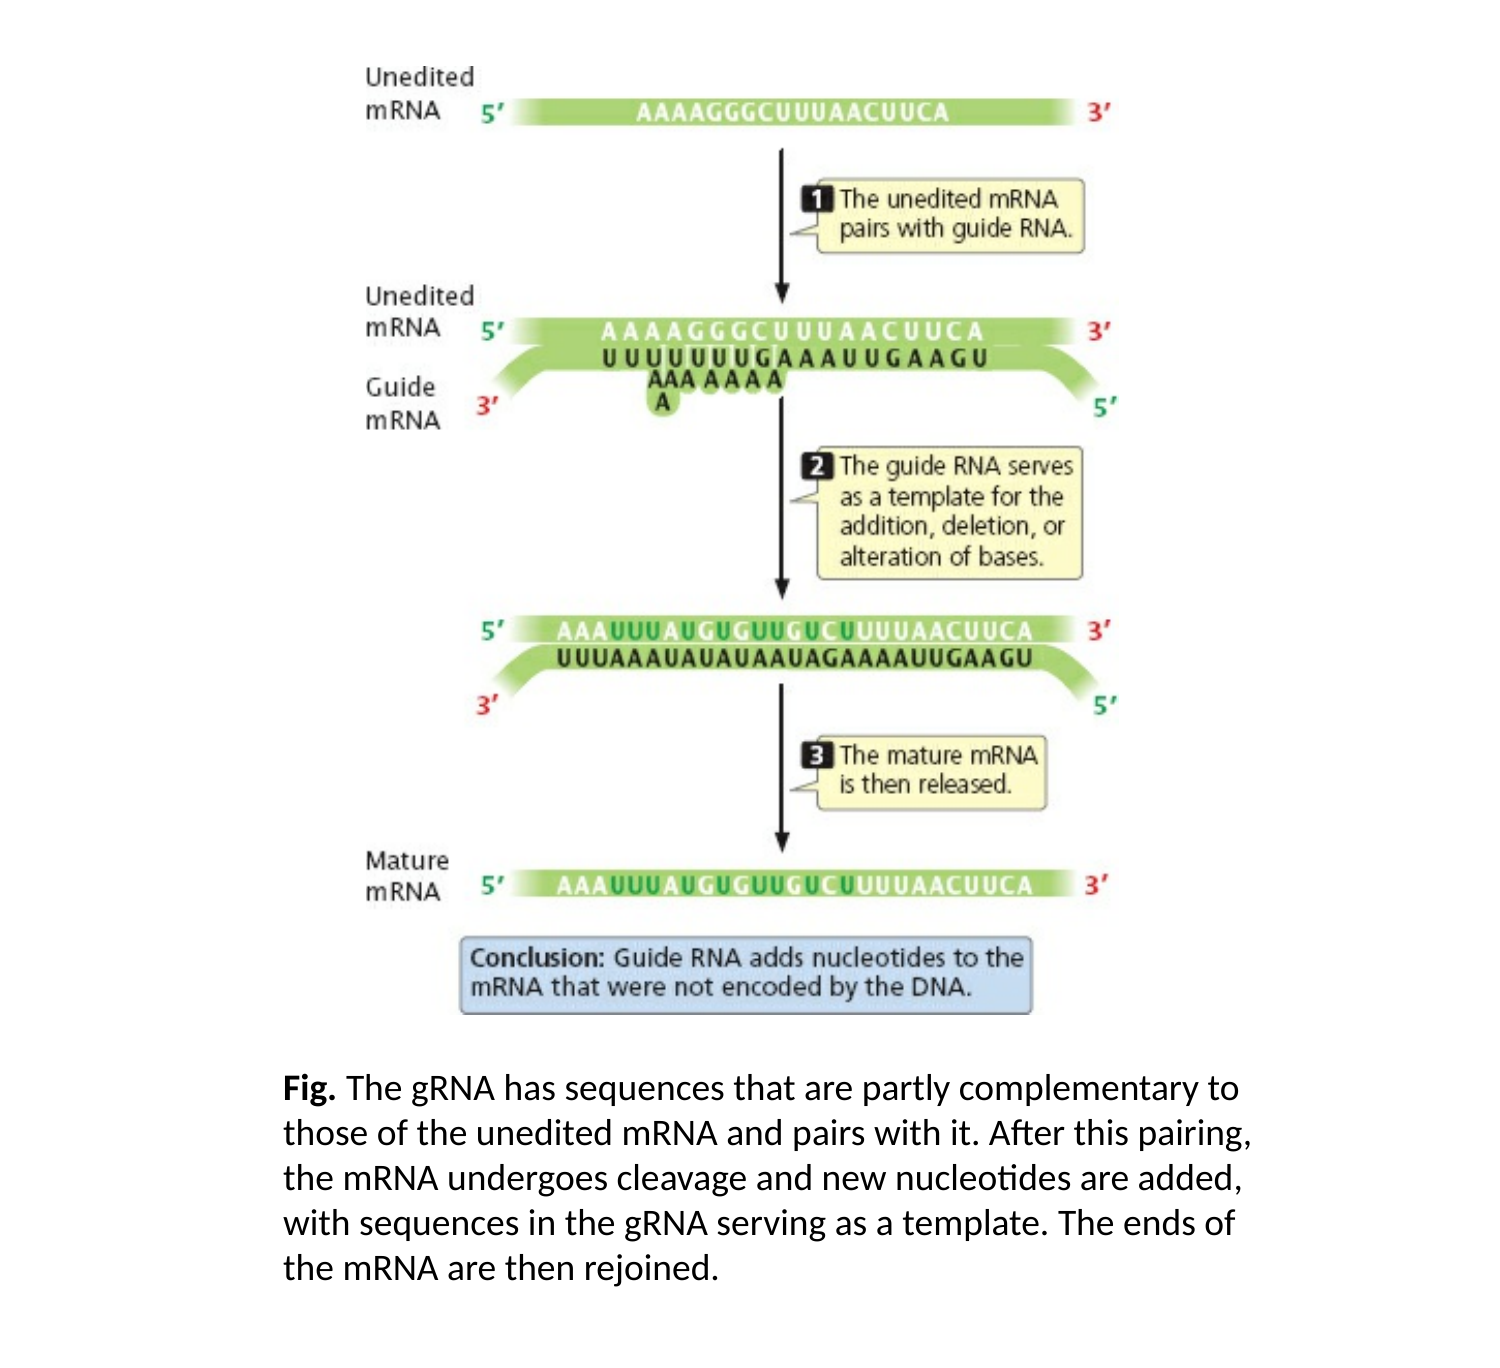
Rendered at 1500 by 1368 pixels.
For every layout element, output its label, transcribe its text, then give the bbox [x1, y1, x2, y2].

text_box Fig. The gRNA has sequences that are partly complementary to those of the unedited mRNA and pairs with it. After this pairing, the mRNA undergoes cleavage and new nucleotides are added, with sequences in the gRNA serving as a template. The ends of the mRNA are then rejoined. [268, 1056, 1275, 1341]
picture [366, 66, 1119, 1015]
